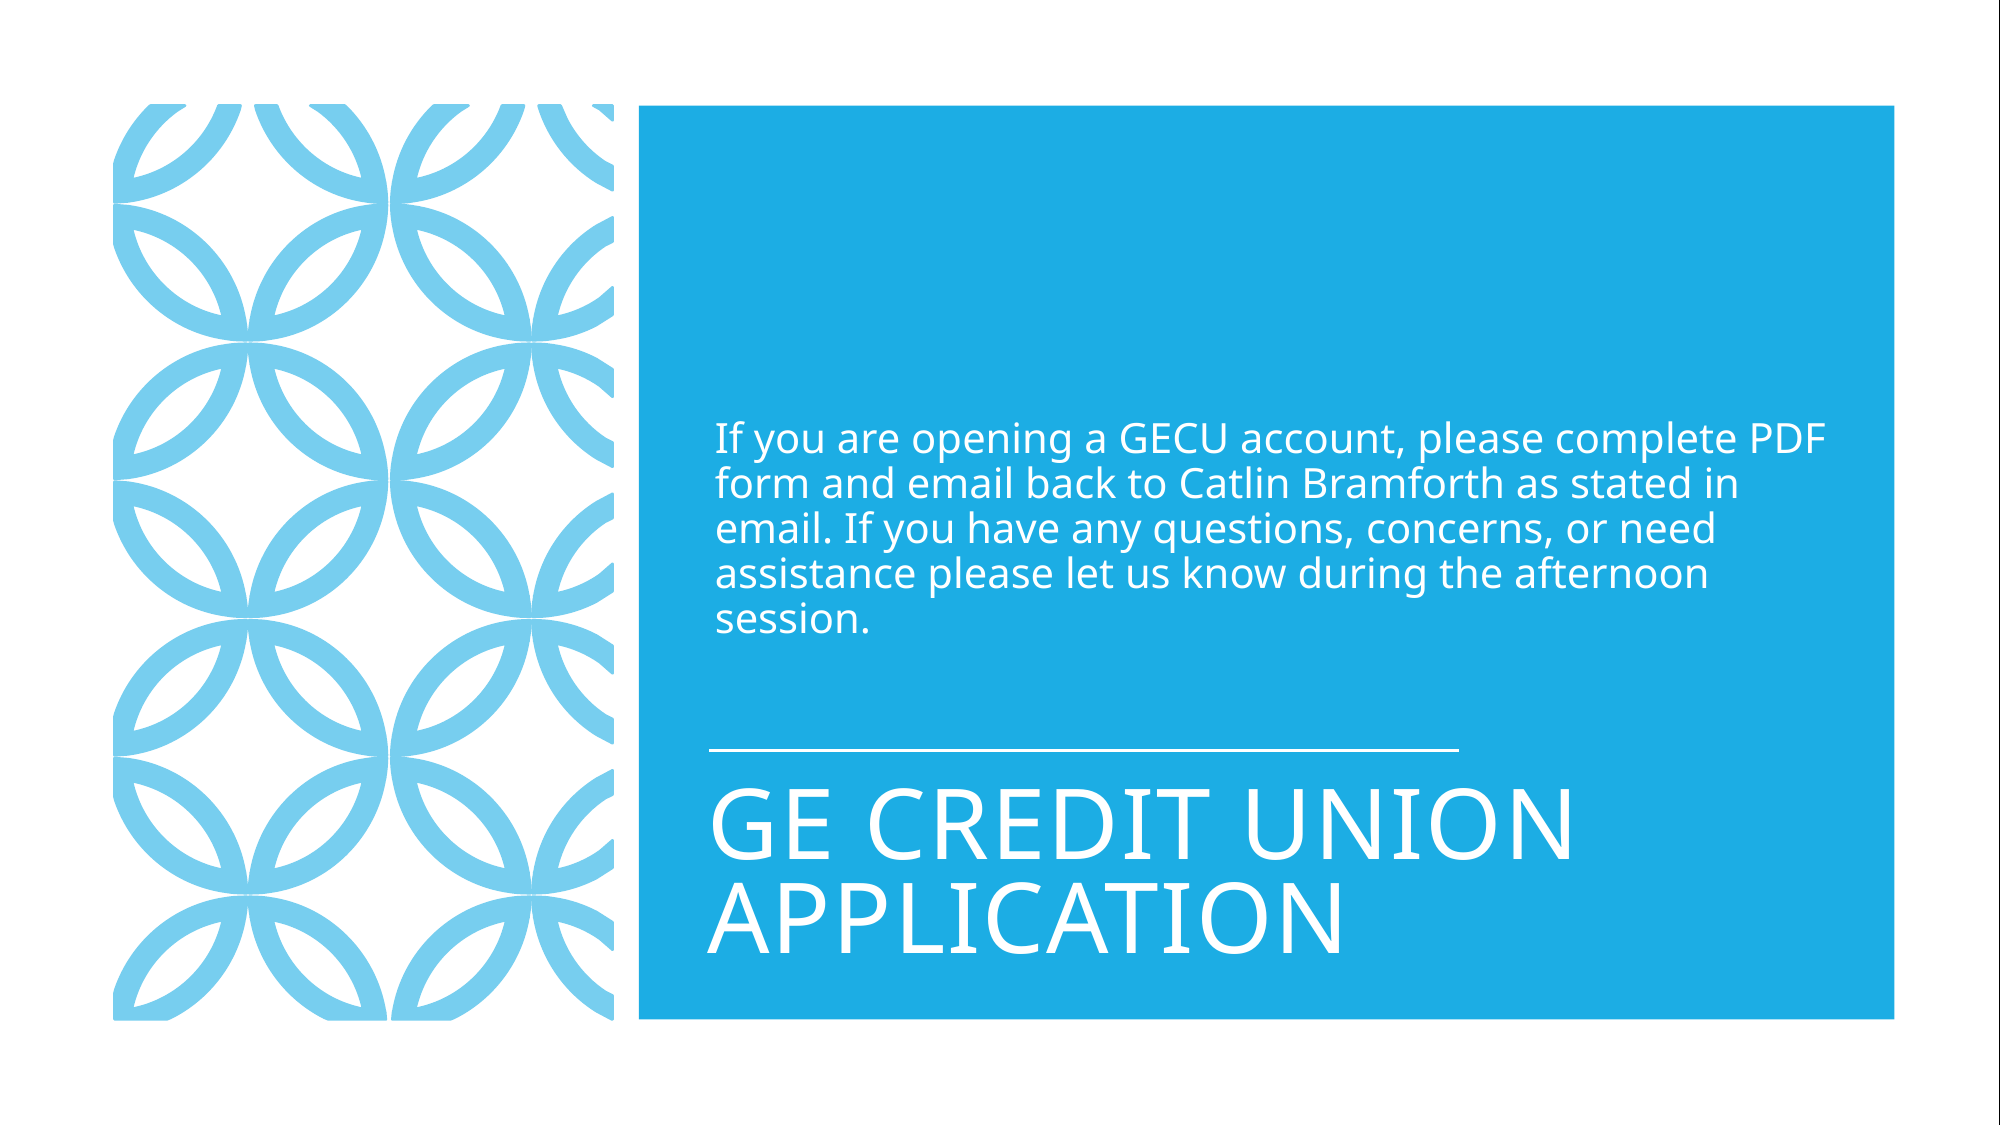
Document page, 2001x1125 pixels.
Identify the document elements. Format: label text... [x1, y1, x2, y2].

text_box [0, 0, 2000, 1125]
list If you are opening a GECU account, please complete PDF form and email back to Catlin Bramforth as stated in email. If you have any questions, concerns, or need assistance please let us know during the afternoon session. [692, 158, 1842, 725]
title GE Credit Union Application [692, 776, 1842, 982]
text_box [638, 104, 1896, 1021]
text_box [113, 104, 614, 1021]
